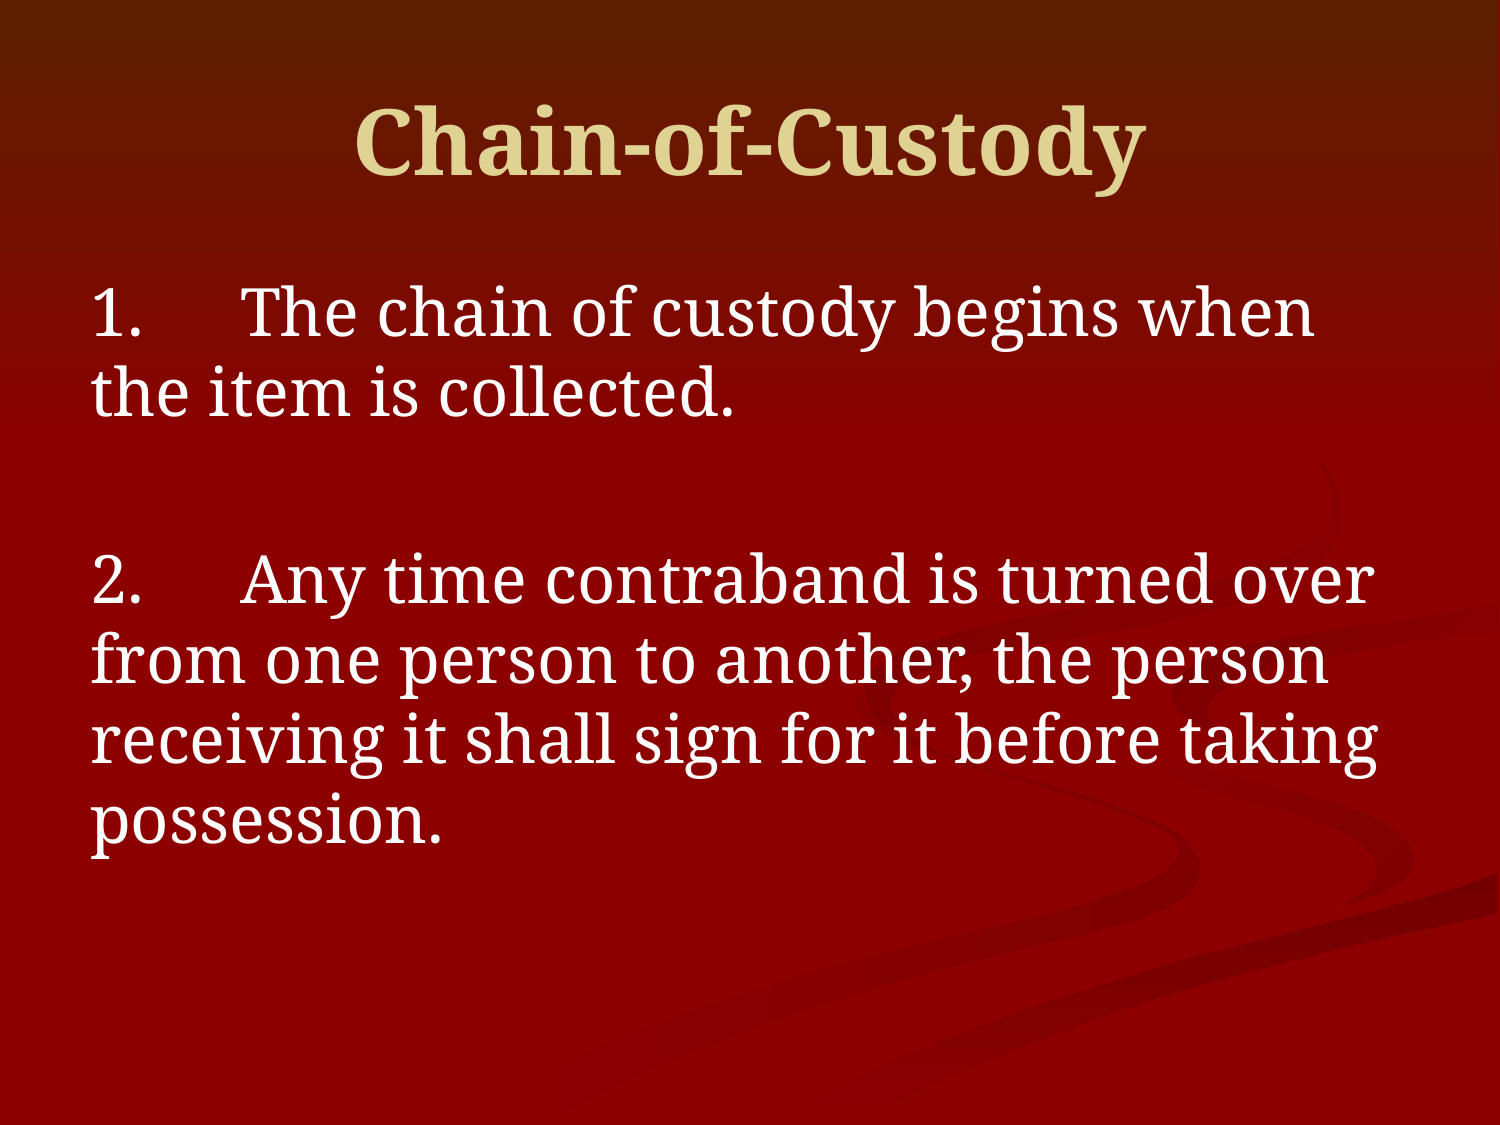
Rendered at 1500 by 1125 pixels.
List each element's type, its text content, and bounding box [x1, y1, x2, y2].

list 1. The chain of custody begins when the item is collected. 2. Any time contraband is turned over from one person to another, the person receiving it shall sign for it before taking possession. [75, 262, 1425, 1005]
title Chain-of-Custody [75, 45, 1425, 233]
